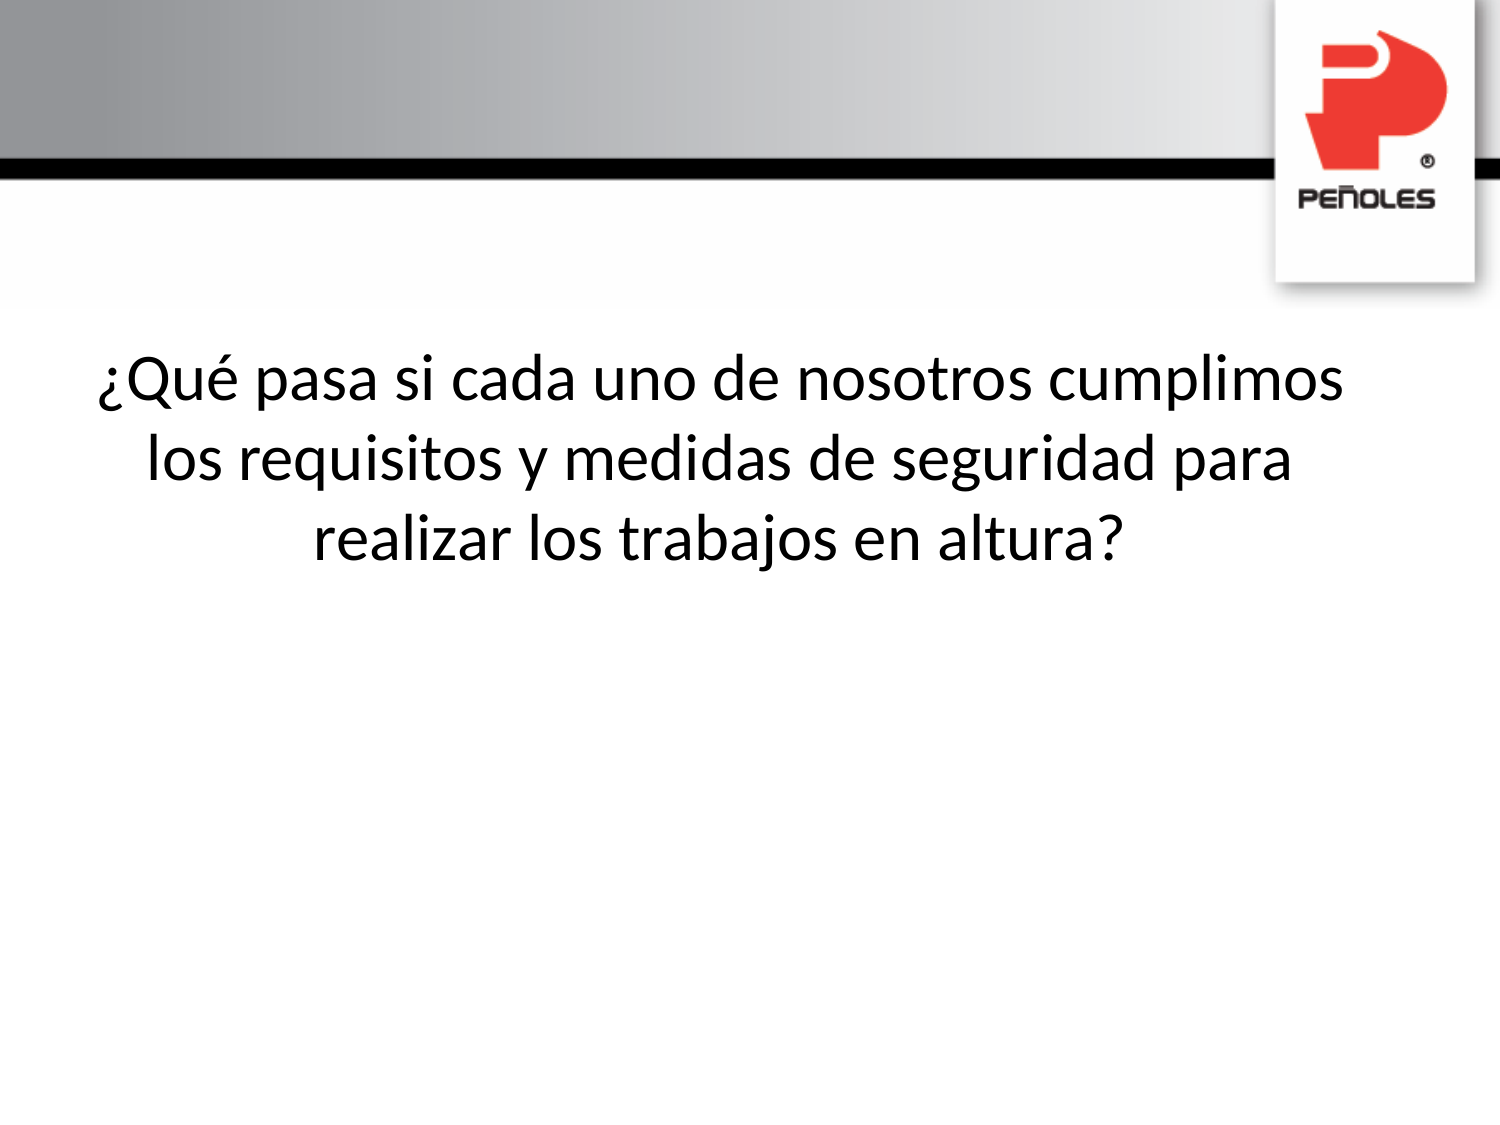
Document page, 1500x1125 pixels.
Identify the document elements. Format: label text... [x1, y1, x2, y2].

picture [0, 0, 1500, 309]
text_box ¿Qué pasa si cada uno de nosotros cumplimos los requisitos y medidas de seguridad para realizar los trabajos en altura? [53, 326, 1388, 581]
